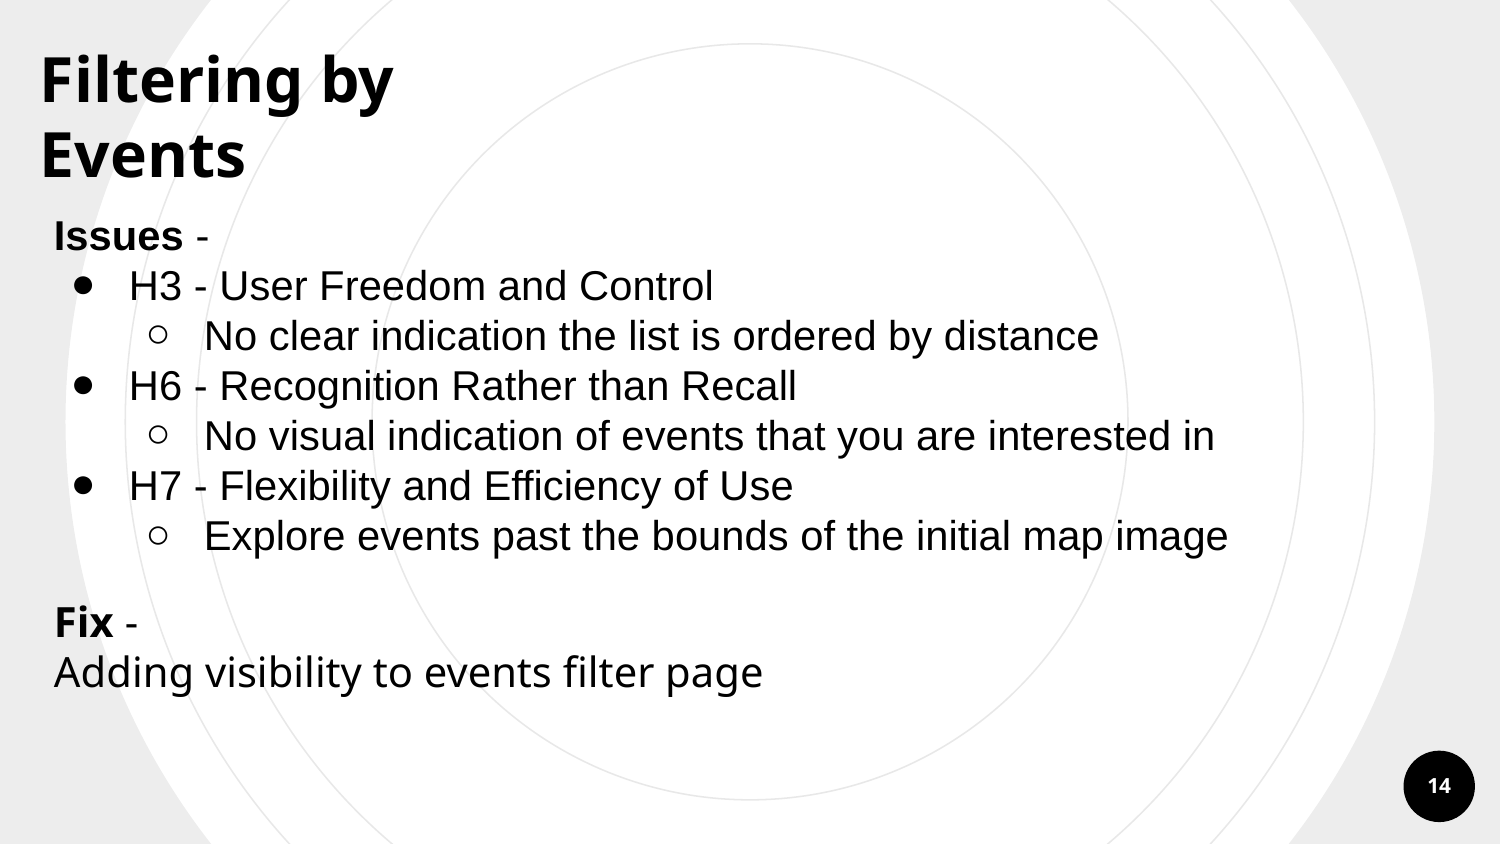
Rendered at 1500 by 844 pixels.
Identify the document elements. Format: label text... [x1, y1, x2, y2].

text_box Filtering by Events [24, 24, 692, 143]
slide_number ‹#› [1403, 750, 1475, 823]
text_box Issues - H3 - User Freedom and Control No clear indication the list is ordered by distance H6 - Recognition Rather than Recall No visual indication of events that you are interested in H7 - Flexibility and Efficiency of Use Explore events past the bounds of the initial map image [39, 193, 1443, 378]
text_box Fix - Adding visibility to events filter page [39, 580, 1461, 699]
